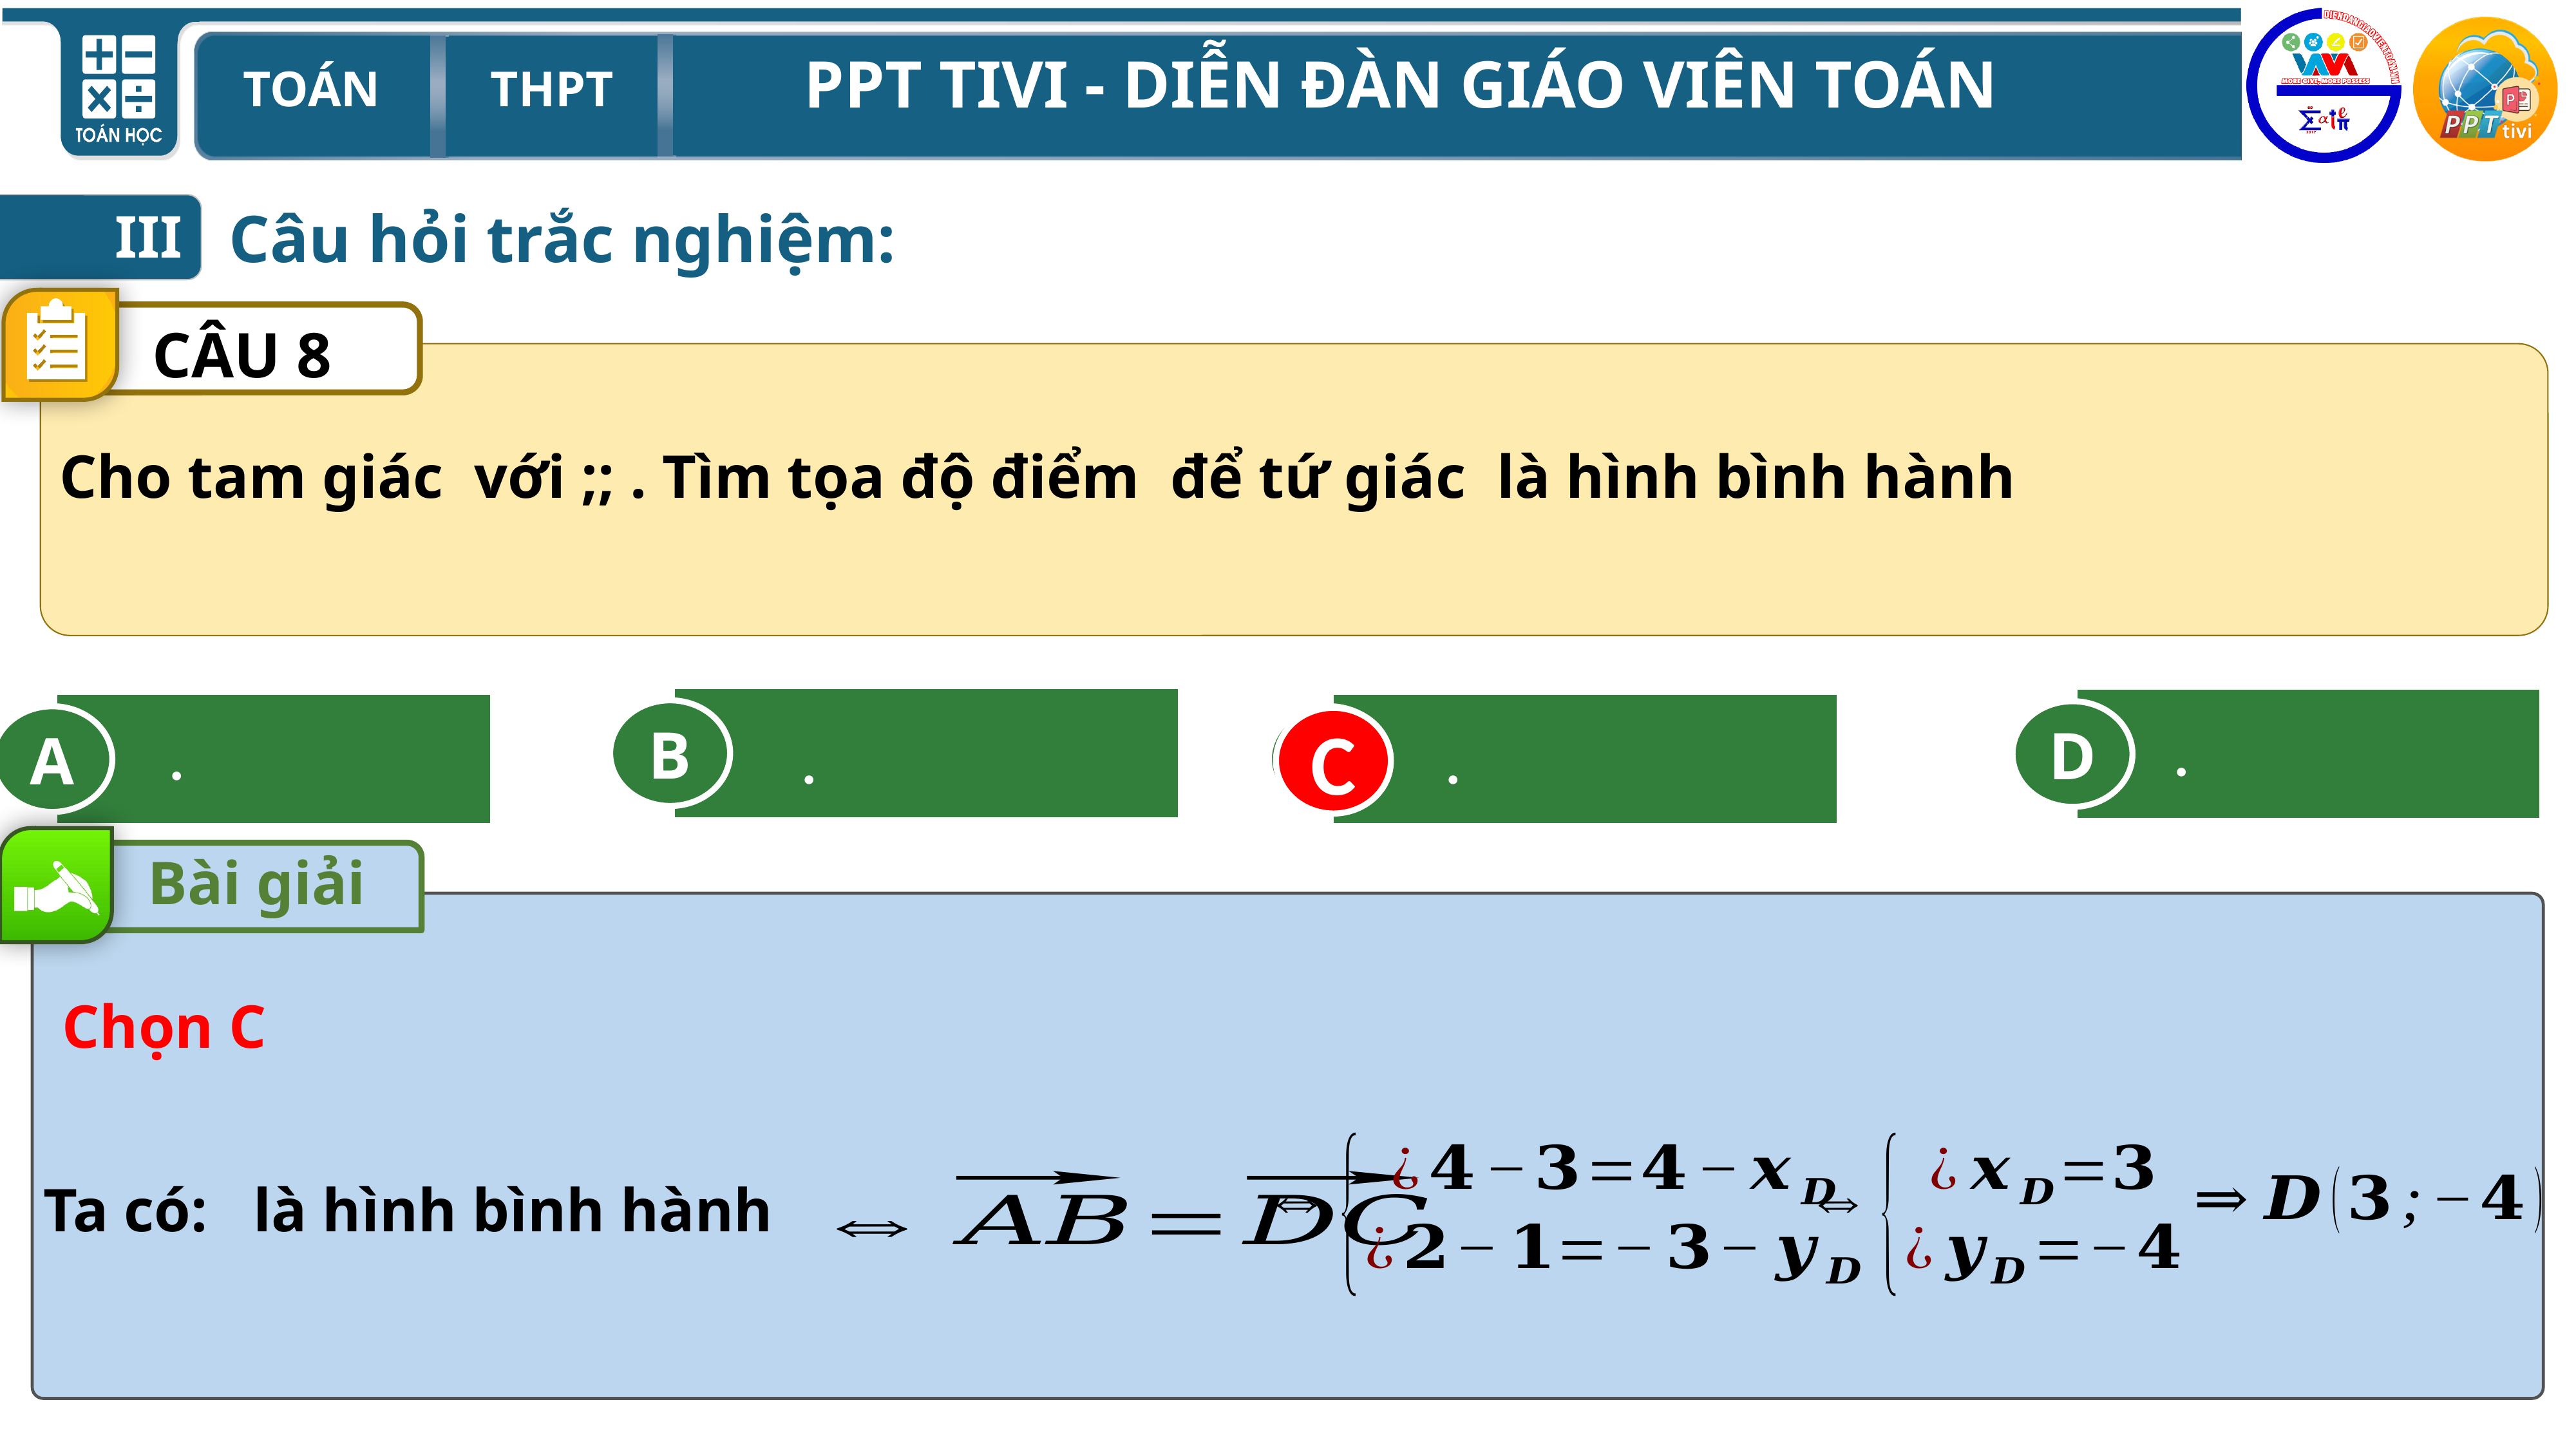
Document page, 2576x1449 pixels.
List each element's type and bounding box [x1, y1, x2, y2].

picture [2412, 16, 2558, 162]
text_box [3, 290, 2548, 636]
text_box [0, 687, 2541, 824]
picture [2246, 8, 2401, 163]
text_box [0, 828, 2544, 1399]
text_box [0, 193, 2029, 281]
picture [2, 22, 2242, 160]
